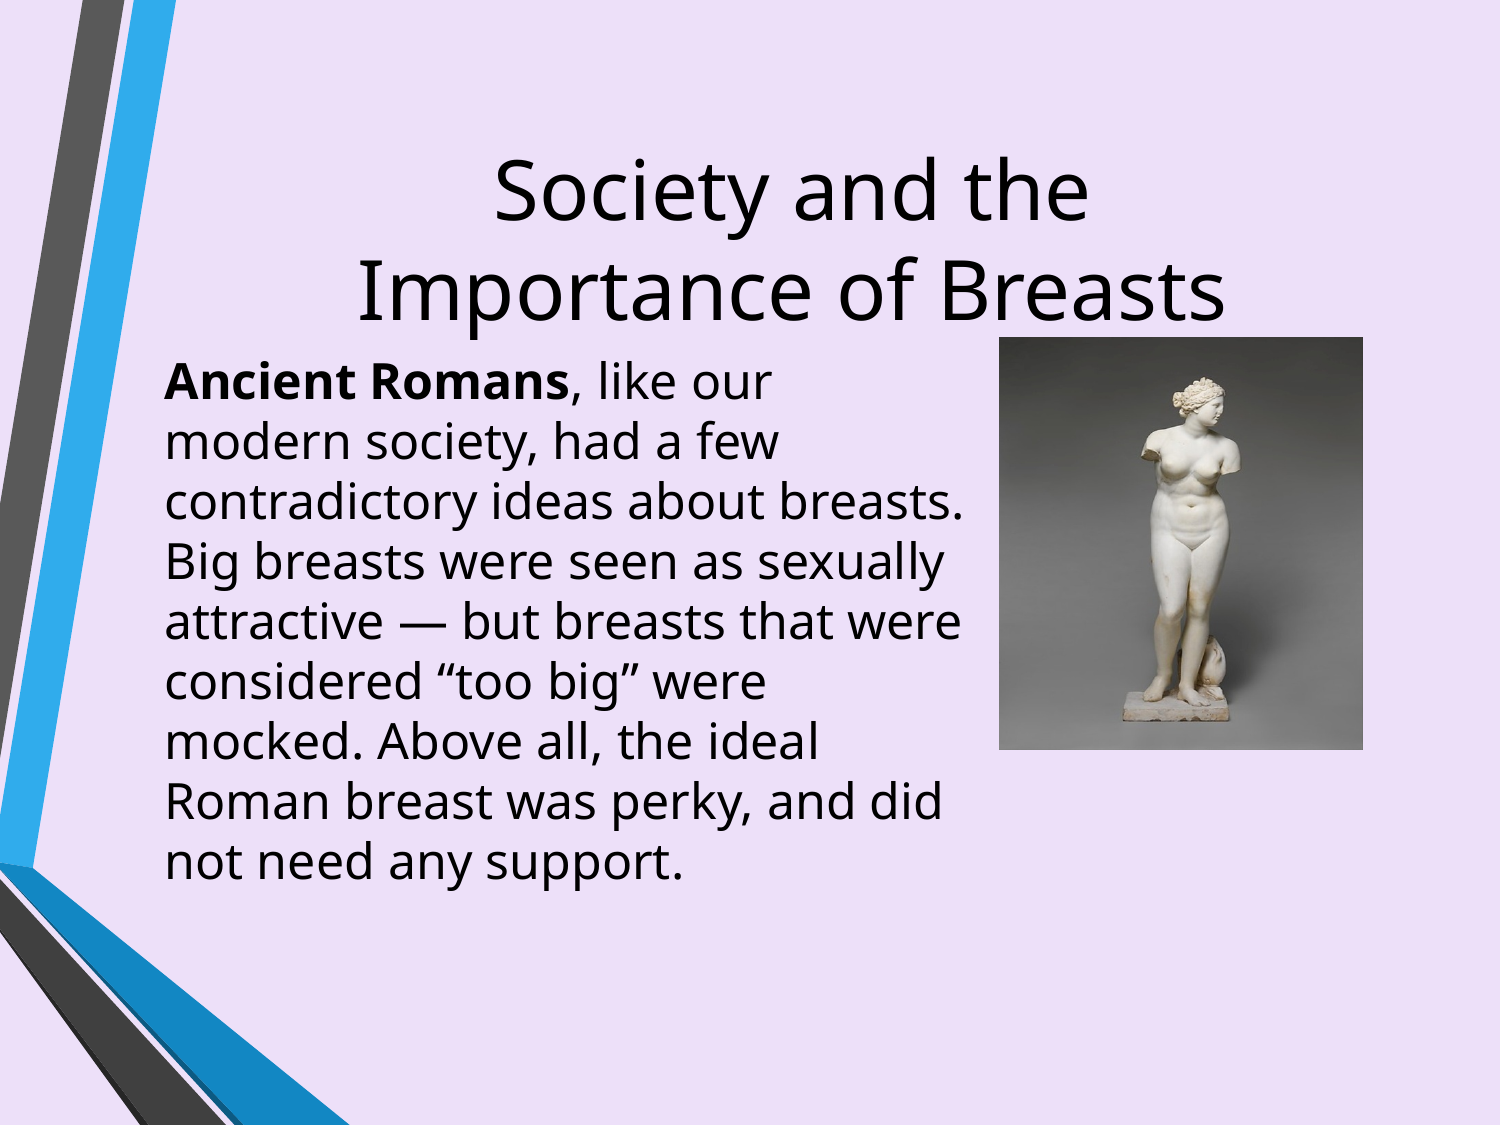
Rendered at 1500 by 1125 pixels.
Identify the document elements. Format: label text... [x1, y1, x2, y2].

title Society and the Importance of Breasts [161, 75, 1425, 400]
picture [999, 337, 1363, 751]
list Ancient Romans, like our modern society, had a few contradictory ideas about breasts. Big breasts were seen as sexually attractive — but breasts that were considered “too big” were mocked. Above all, the ideal Roman breast was perky, and did not need any support. [149, 312, 988, 1000]
